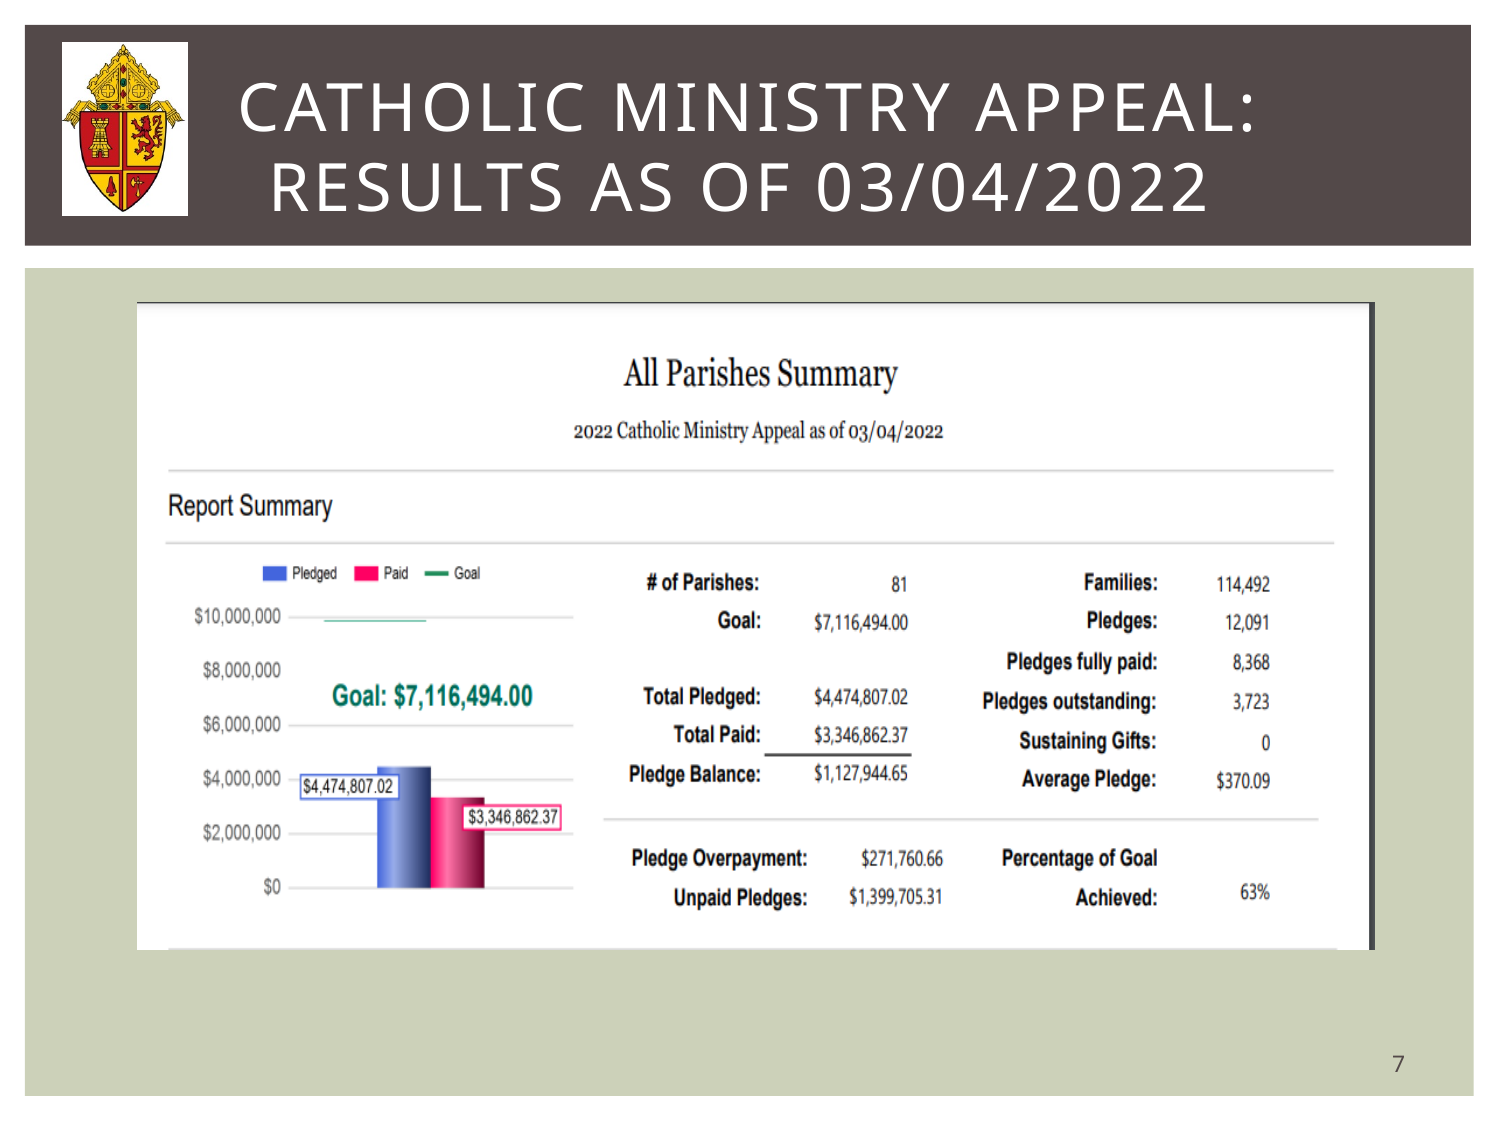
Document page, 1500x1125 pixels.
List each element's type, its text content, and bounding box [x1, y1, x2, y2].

title Catholic Ministry Appeal: Results as of 03/04/2022 [62, 58, 1438, 232]
picture [137, 302, 1376, 951]
picture [62, 42, 188, 217]
slide_number 7 [1349, 1041, 1448, 1089]
text_box [37, 287, 1434, 483]
